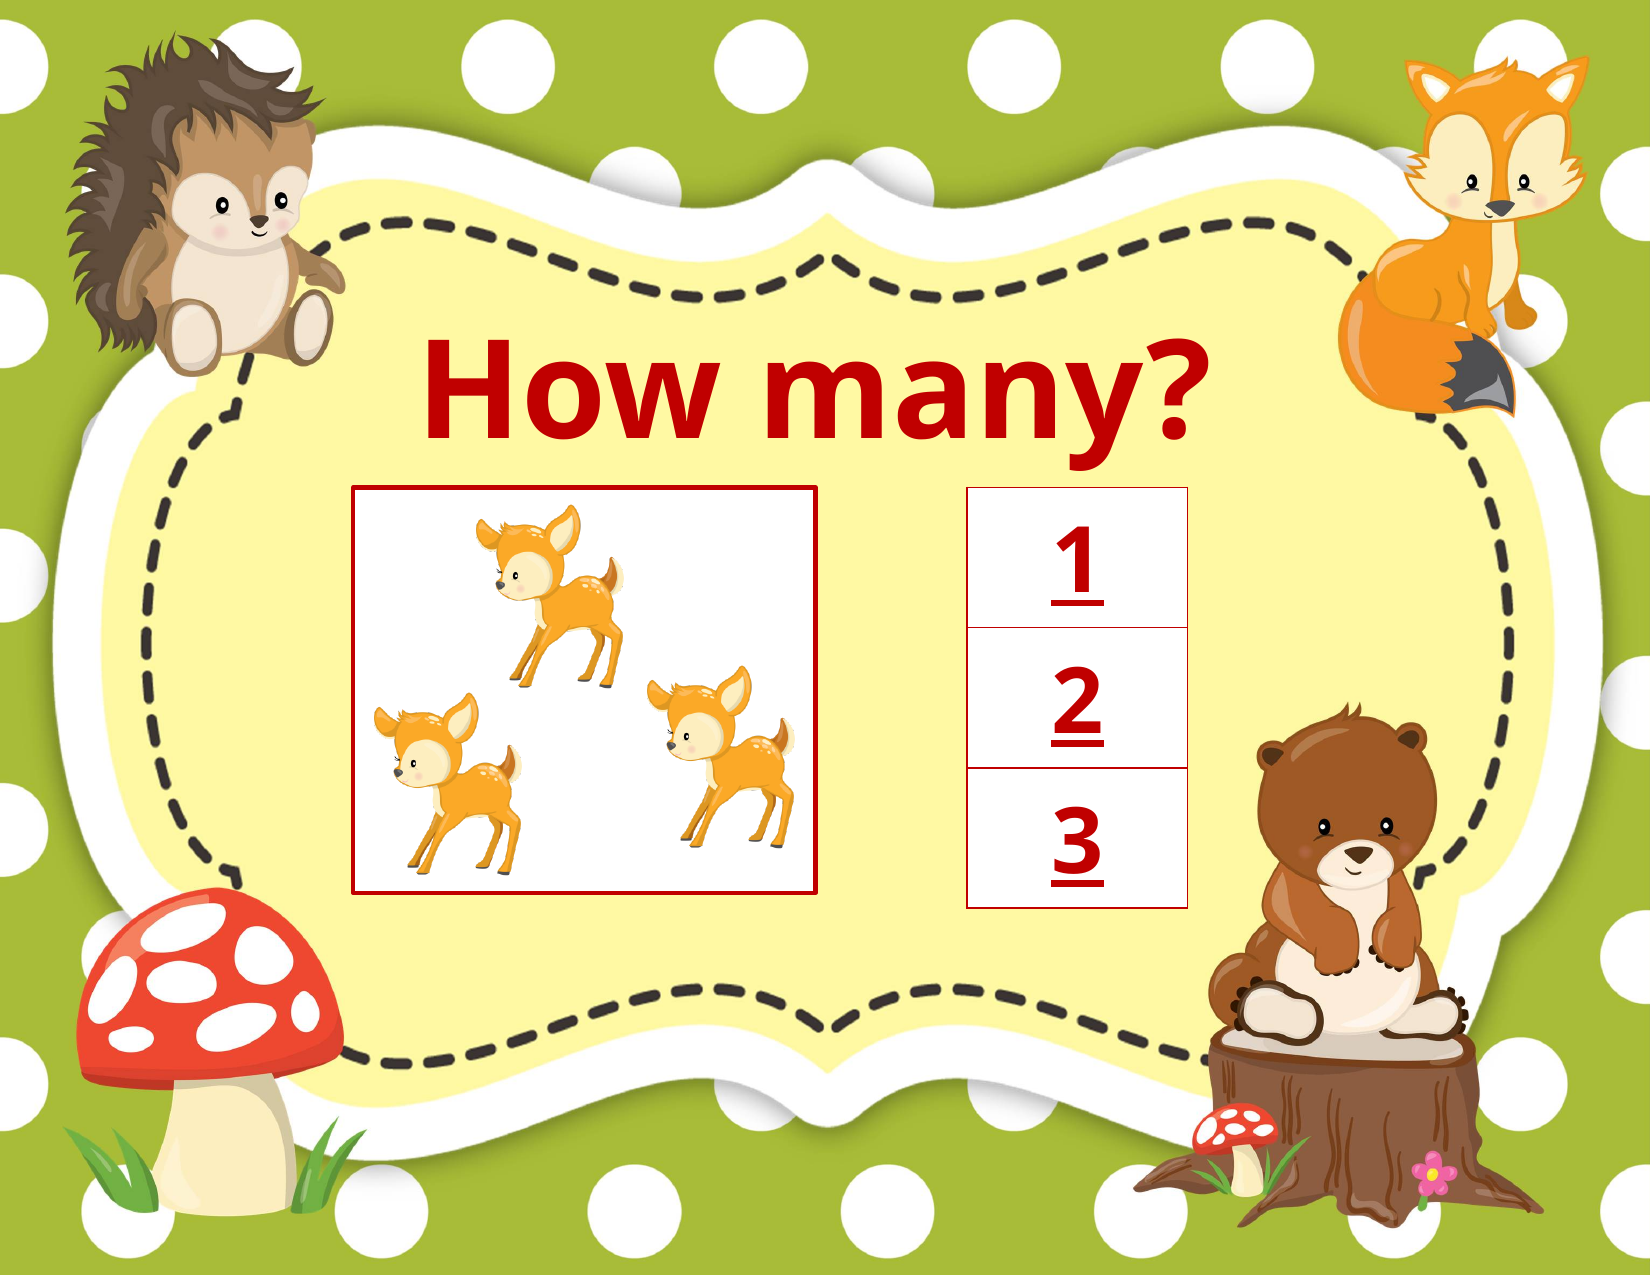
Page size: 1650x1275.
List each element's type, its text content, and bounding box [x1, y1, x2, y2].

table_cell 2 [968, 628, 1187, 767]
text_box How many? [401, 293, 1228, 473]
table_header 1 [968, 488, 1187, 627]
table_cell 3 [968, 769, 1187, 907]
picture [0, 0, 1650, 1275]
text_box [351, 485, 818, 689]
text_box [351, 699, 818, 895]
